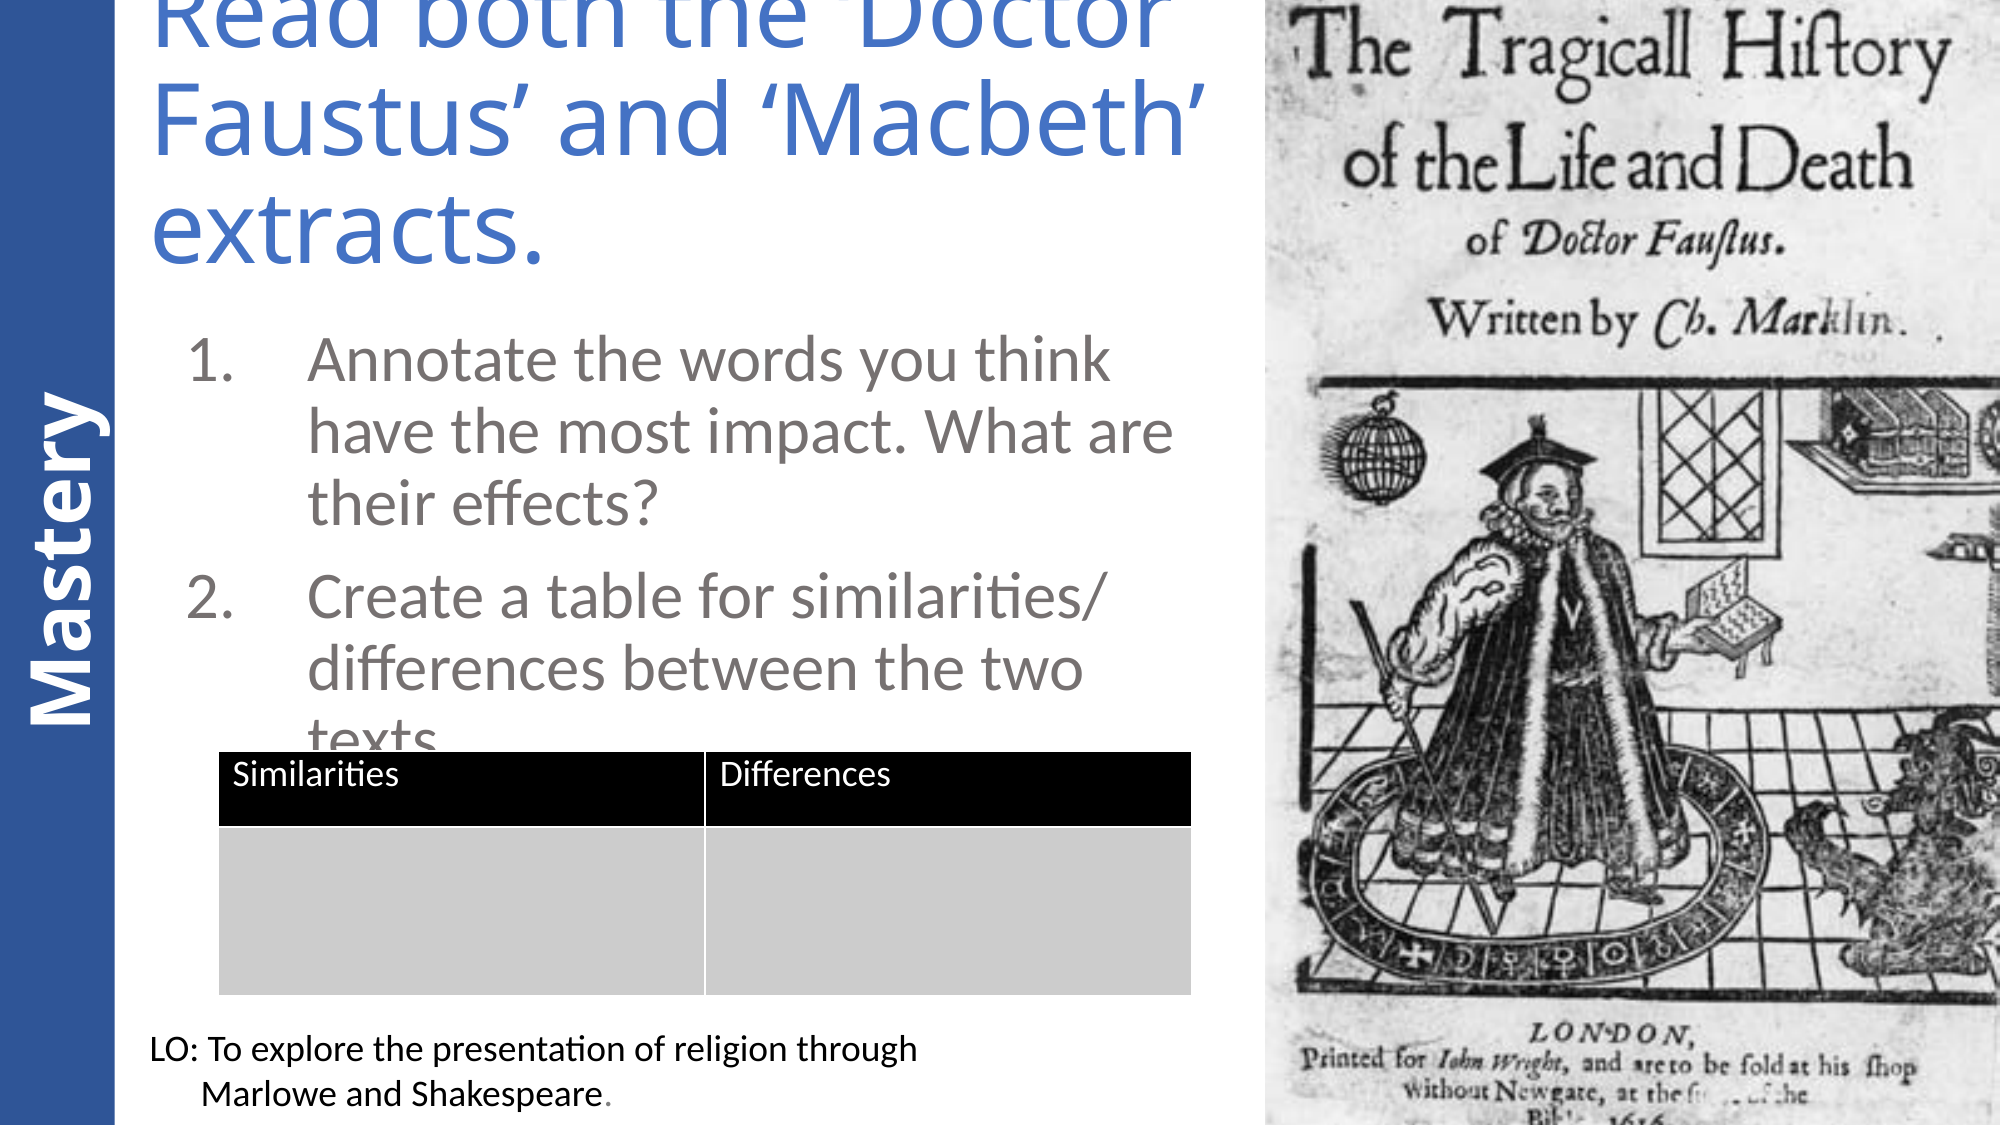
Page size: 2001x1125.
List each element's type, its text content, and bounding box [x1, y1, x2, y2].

table_header Differences [706, 752, 1191, 826]
text_box LO: To explore the presentation of religion through Marlowe and Shakespeare. [134, 1016, 1264, 1122]
text_box Mastery [0, 0, 115, 1125]
picture [1264, 0, 2000, 1125]
title Read both the ‘Doctor Faustus’ and ‘Macbeth’ extracts. [134, 0, 1253, 246]
table_header Similarities [219, 752, 704, 826]
list Annotate the words you think have the most impact. What are their effects? Create a table for similarities/ differences between the two texts. [170, 316, 1240, 977]
table_cell [219, 828, 704, 995]
table_cell [706, 828, 1191, 995]
